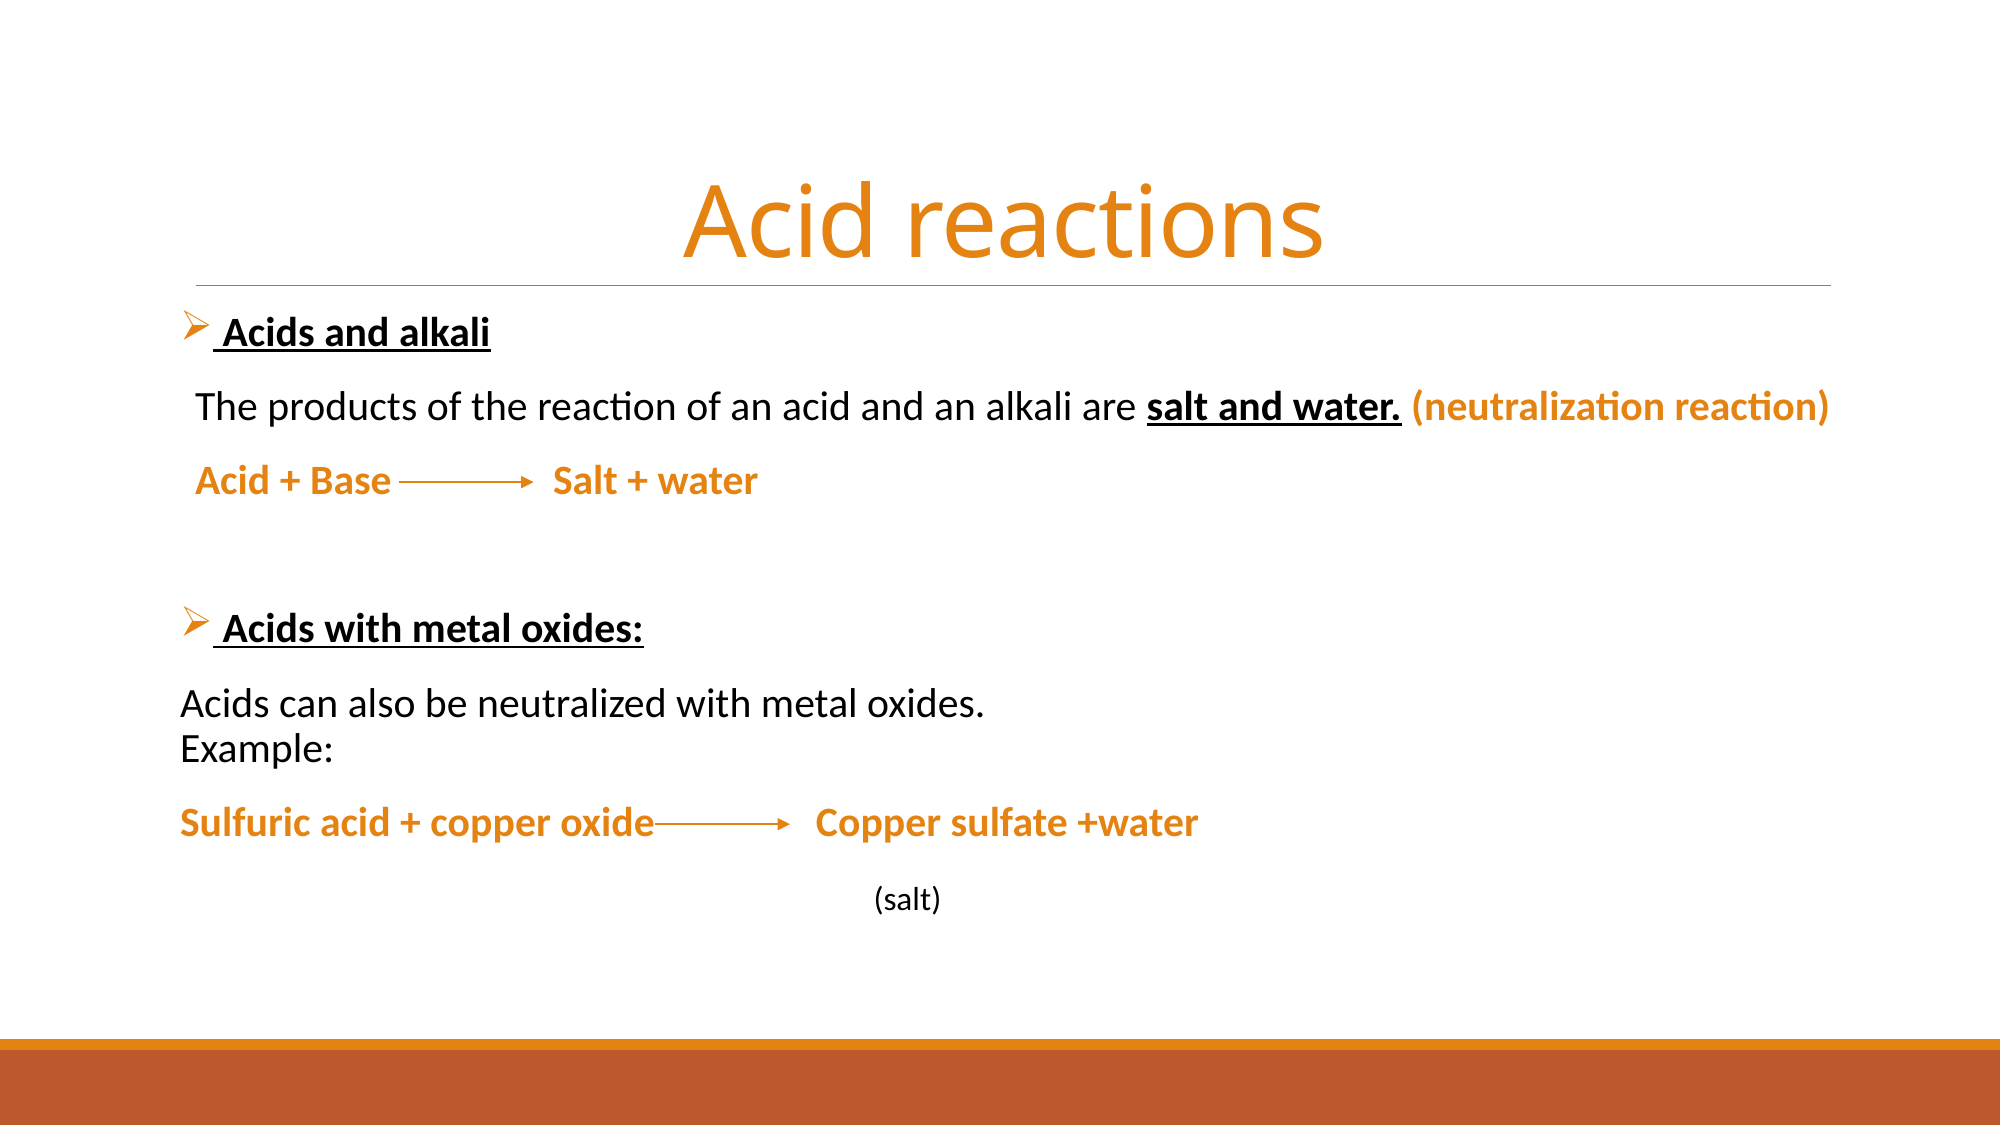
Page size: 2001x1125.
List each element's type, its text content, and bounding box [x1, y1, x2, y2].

title Acid reactions [180, 47, 1830, 285]
list Acids and alkali The products of the reaction of an acid and an alkali are salt and water. (neutralization reaction) Acid + Base Salt + water Acids with metal oxides: Acids can also be neutralized with metal oxides. Example: Sulfuric acid + copper oxide Copper sulfate +water (salt) [180, 302, 1854, 963]
